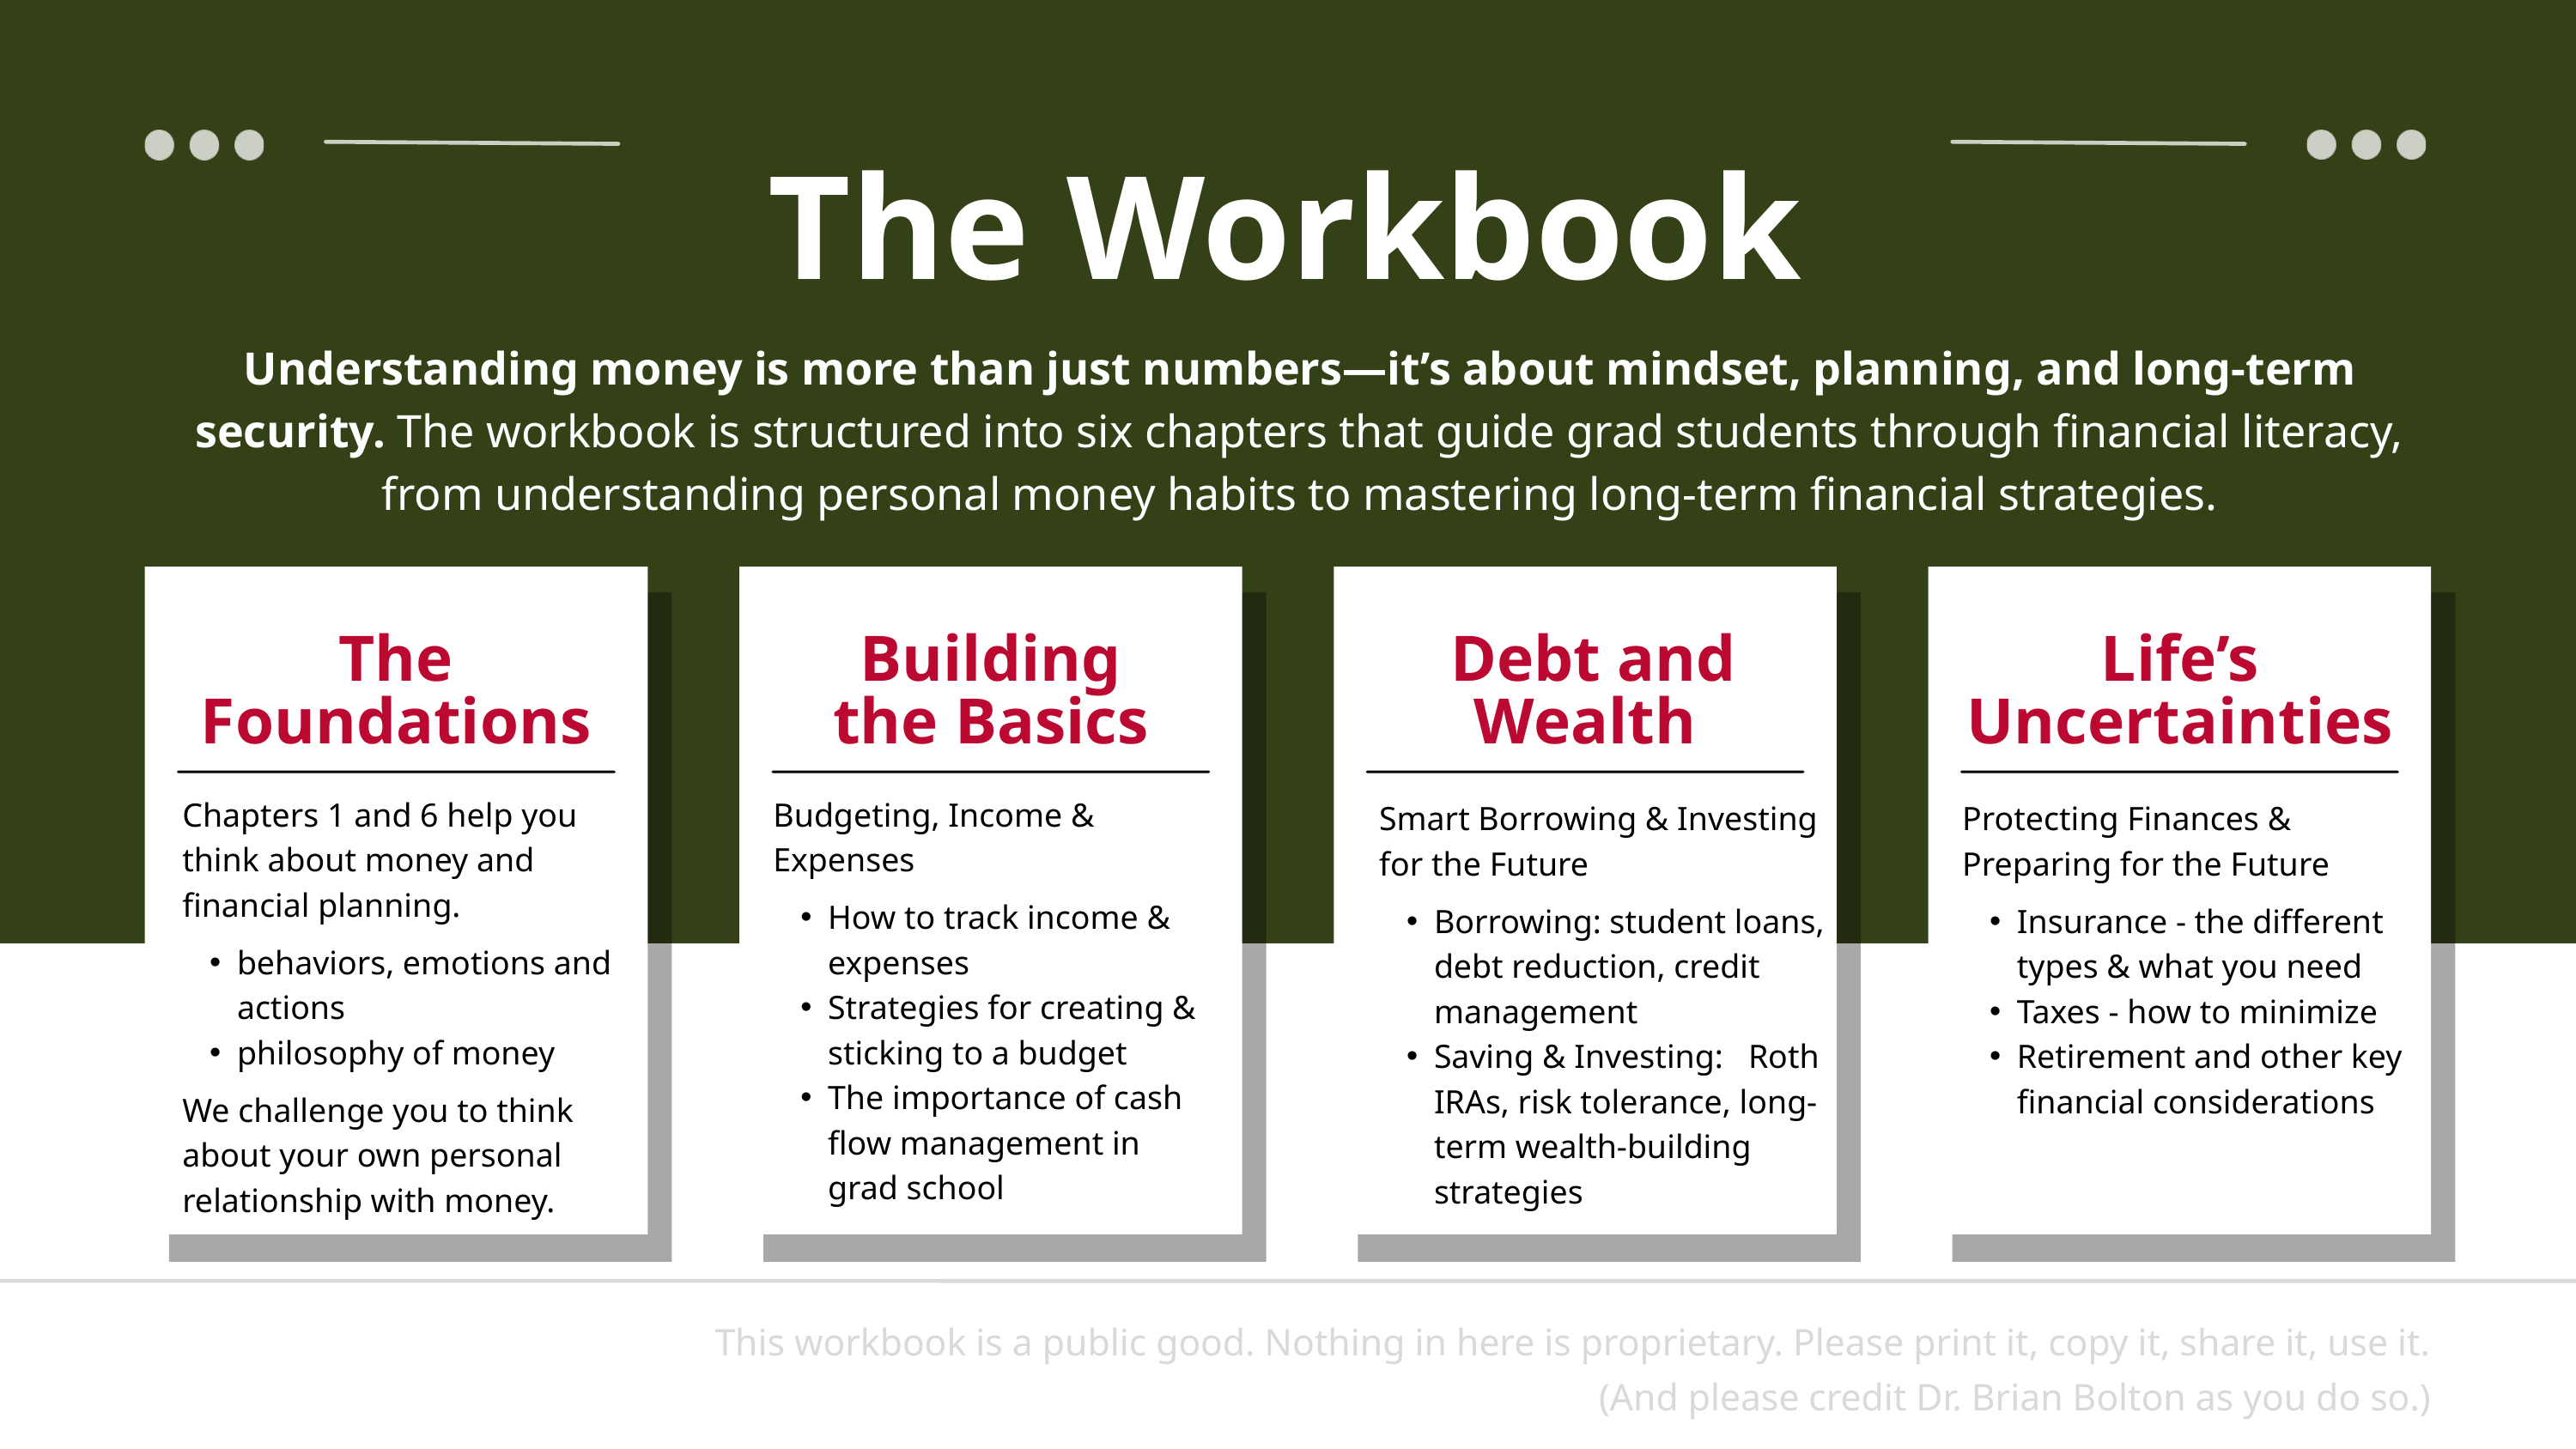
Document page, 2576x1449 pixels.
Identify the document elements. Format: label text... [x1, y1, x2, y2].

text_box The Foundations [178, 631, 615, 757]
text_box Protecting Finances & Preparing for the Future Insurance - the different types & what you need Taxes - how to minimize Retirement and other key financial considerations [1962, 791, 2409, 1120]
text_box Building the Basics [773, 631, 1209, 757]
text_box [0, 0, 2576, 943]
text_box [144, 567, 648, 1234]
text_box [168, 591, 672, 1262]
text_box Understanding money is more than just numbers—it’s about mindset, planning, and long-term security. The workbook is structured into six chapters that guide grad students through financial literacy, from understanding personal money habits to mastering long-term financial strategies. [144, 331, 2456, 519]
text_box The Workbook [646, 165, 1925, 309]
text_box This workbook is a public good. Nothing in here is proprietary. Please print it, copy it, share it, use it. (And please credit Dr. Brian Bolton as you do so.) [493, 1307, 2432, 1418]
text_box Life’s Uncertainties [1952, 631, 2409, 757]
text_box [1358, 591, 1861, 1262]
text_box [763, 591, 1267, 1262]
text_box [1952, 591, 2456, 1262]
text_box [1334, 567, 1837, 1234]
text_box [739, 567, 1242, 1234]
text_box Debt and Wealth [1367, 631, 1803, 757]
text_box [144, 130, 264, 161]
text_box [2306, 130, 2427, 160]
text_box Chapters 1 and 6 help you think about money and financial planning. behaviors, emotions and actions philosophy of money We challenge you to think about your own personal relationship with money. [182, 788, 619, 1219]
text_box Smart Borrowing & Investing for the Future Borrowing: student loans, debt reduction, credit management Saving & Investing: Roth IRAs, risk tolerance, long-term wealth-building strategies [1379, 791, 1837, 1210]
text_box [1928, 567, 2432, 1234]
text_box Budgeting, Income & Expenses How to track income & expenses Strategies for creating & sticking to a budget The importance of cash flow management in grad school [773, 788, 1210, 1207]
